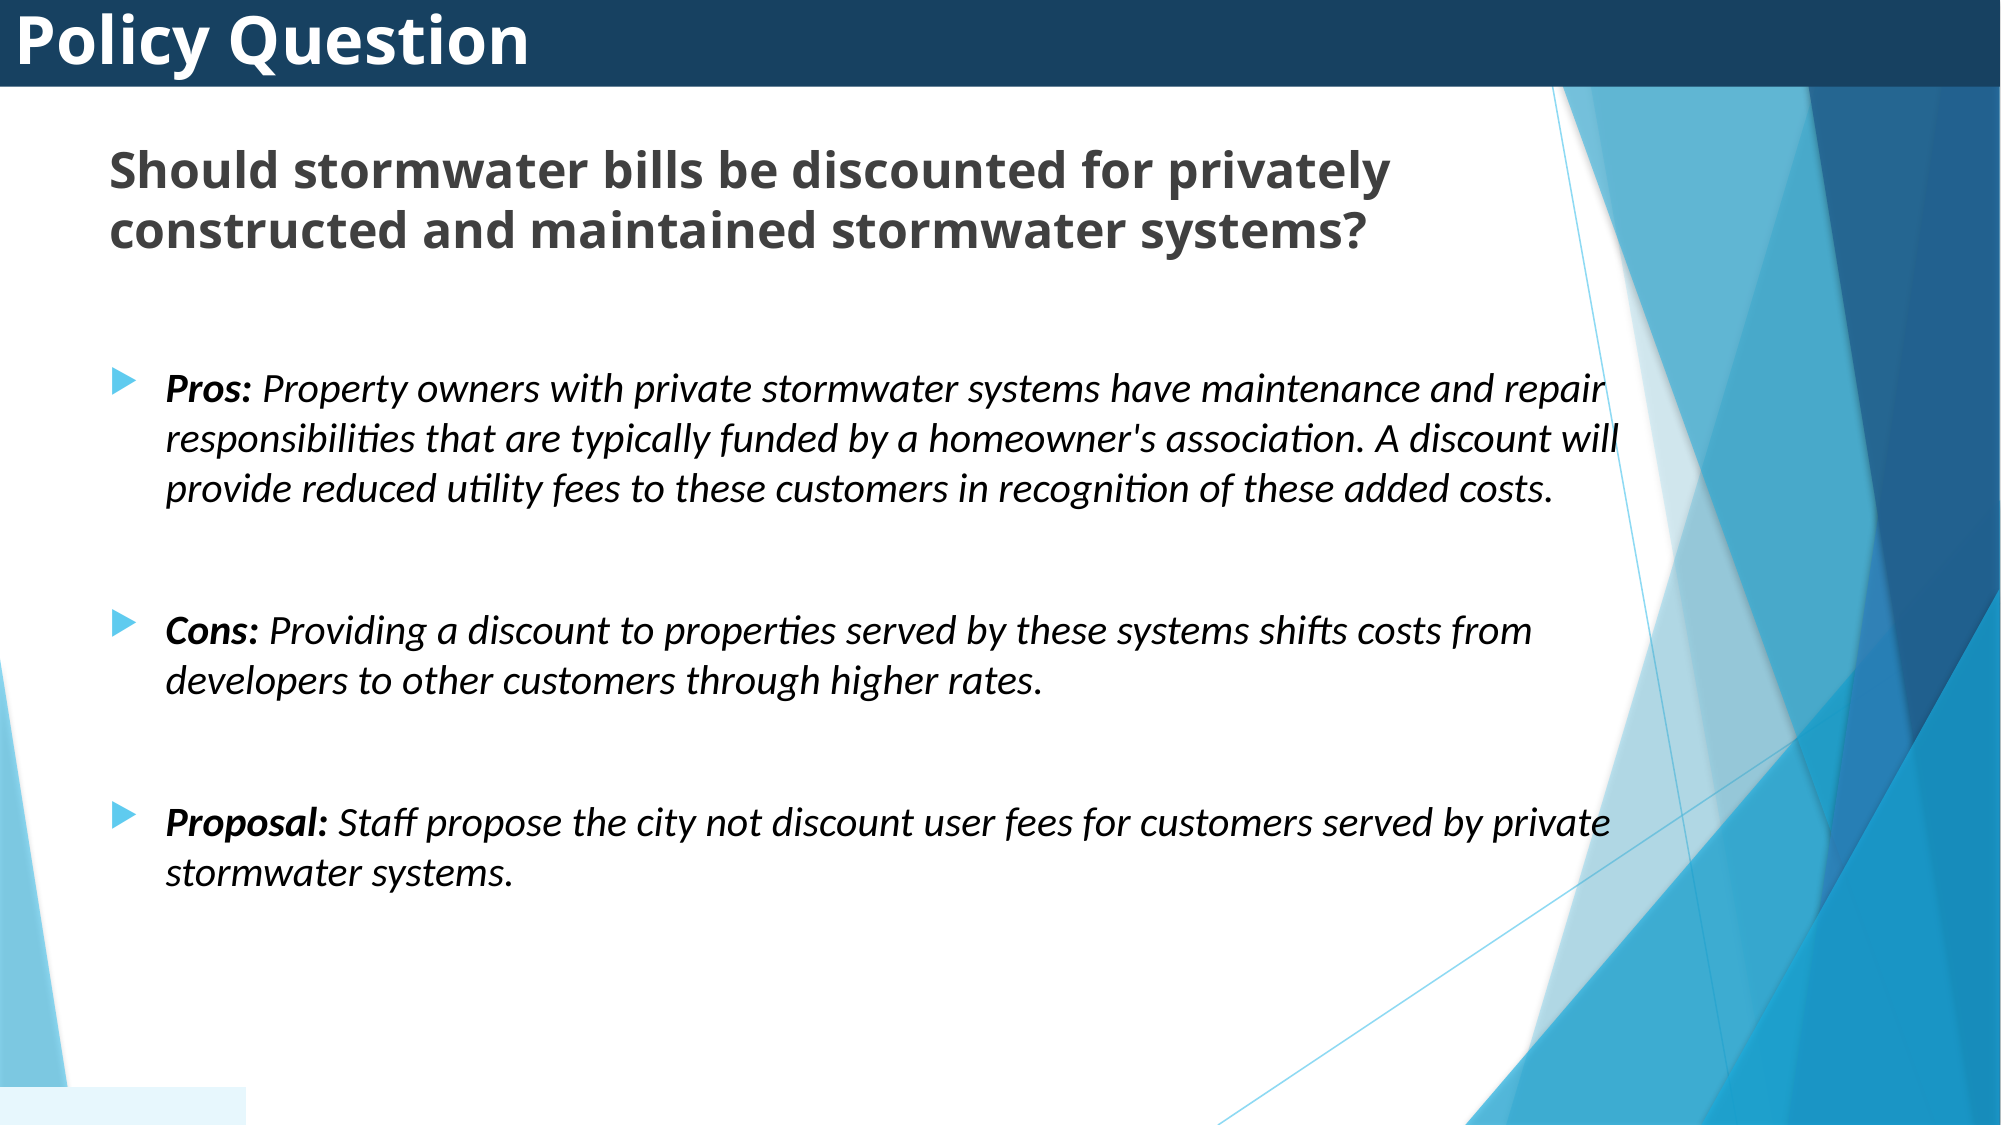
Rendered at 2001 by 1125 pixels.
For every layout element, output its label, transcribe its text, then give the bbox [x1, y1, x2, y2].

list Should stormwater bills be discounted for privately constructed and maintained stormwater systems? Pros: Property owners with private stormwater systems have maintenance and repair responsibilities that are typically funded by a homeowner's association. A discount will provide reduced utility fees to these customers in recognition of these added costs. Cons: Providing a discount to properties served by these systems shifts costs from developers to other customers through higher rates. Proposal: Staff propose the city not discount user fees for customers served by private stormwater systems. [94, 131, 1675, 1084]
text_box Policy Question [0, 0, 2000, 87]
